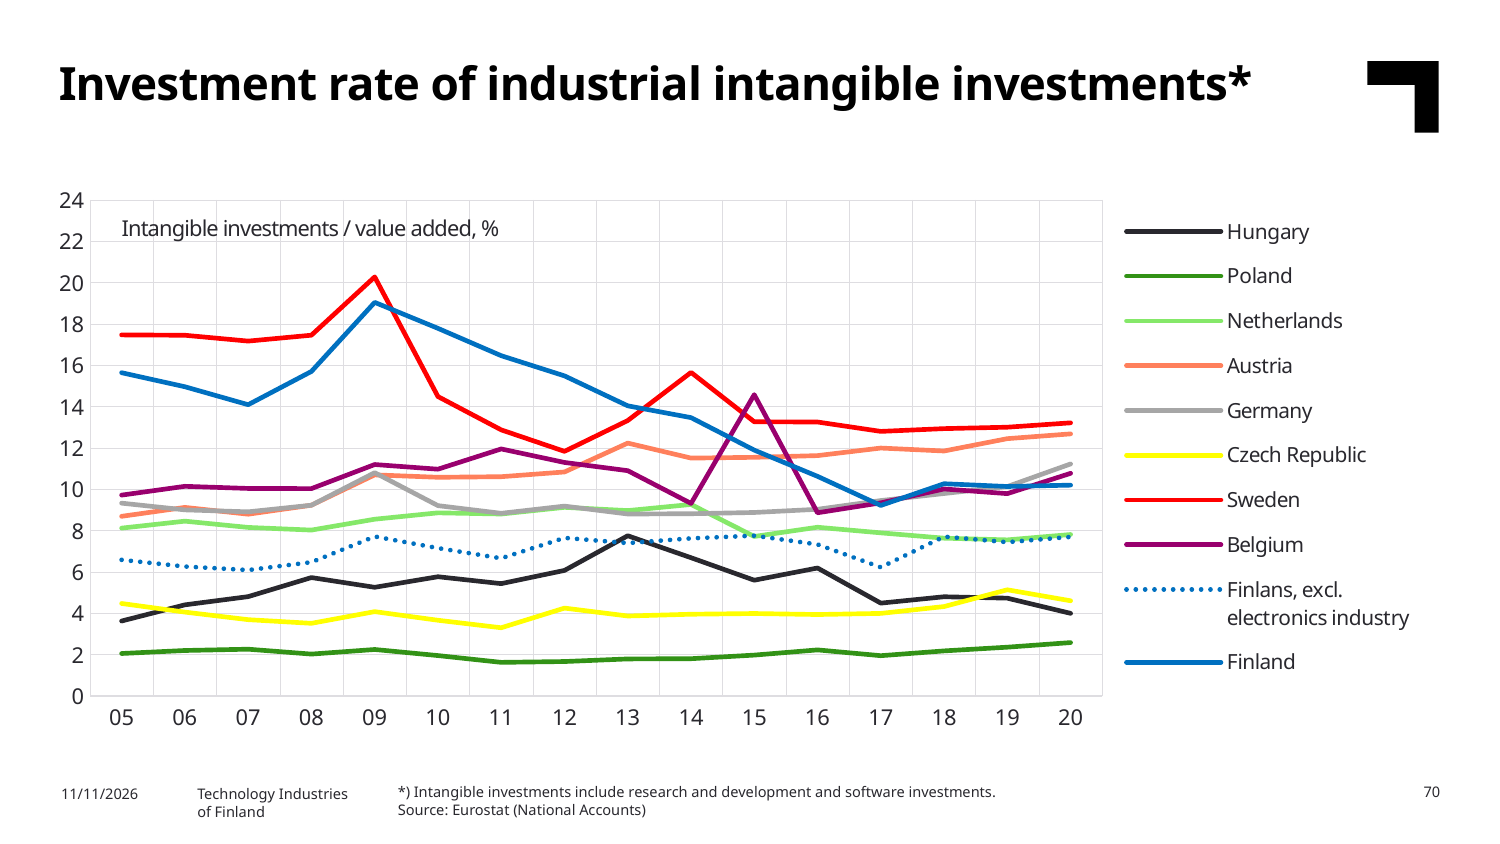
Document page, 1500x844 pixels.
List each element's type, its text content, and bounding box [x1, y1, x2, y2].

chart [41, 175, 1436, 753]
slide_number 70 [1353, 775, 1456, 803]
footer Technology Industries of Finland [182, 777, 453, 805]
list *) Intangible investments include research and development and software investments. Source: Eurostat (National Accounts) [382, 775, 1353, 803]
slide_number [46, 777, 182, 805]
list Investment rate of industrial intangible investments* [41, 46, 1376, 174]
